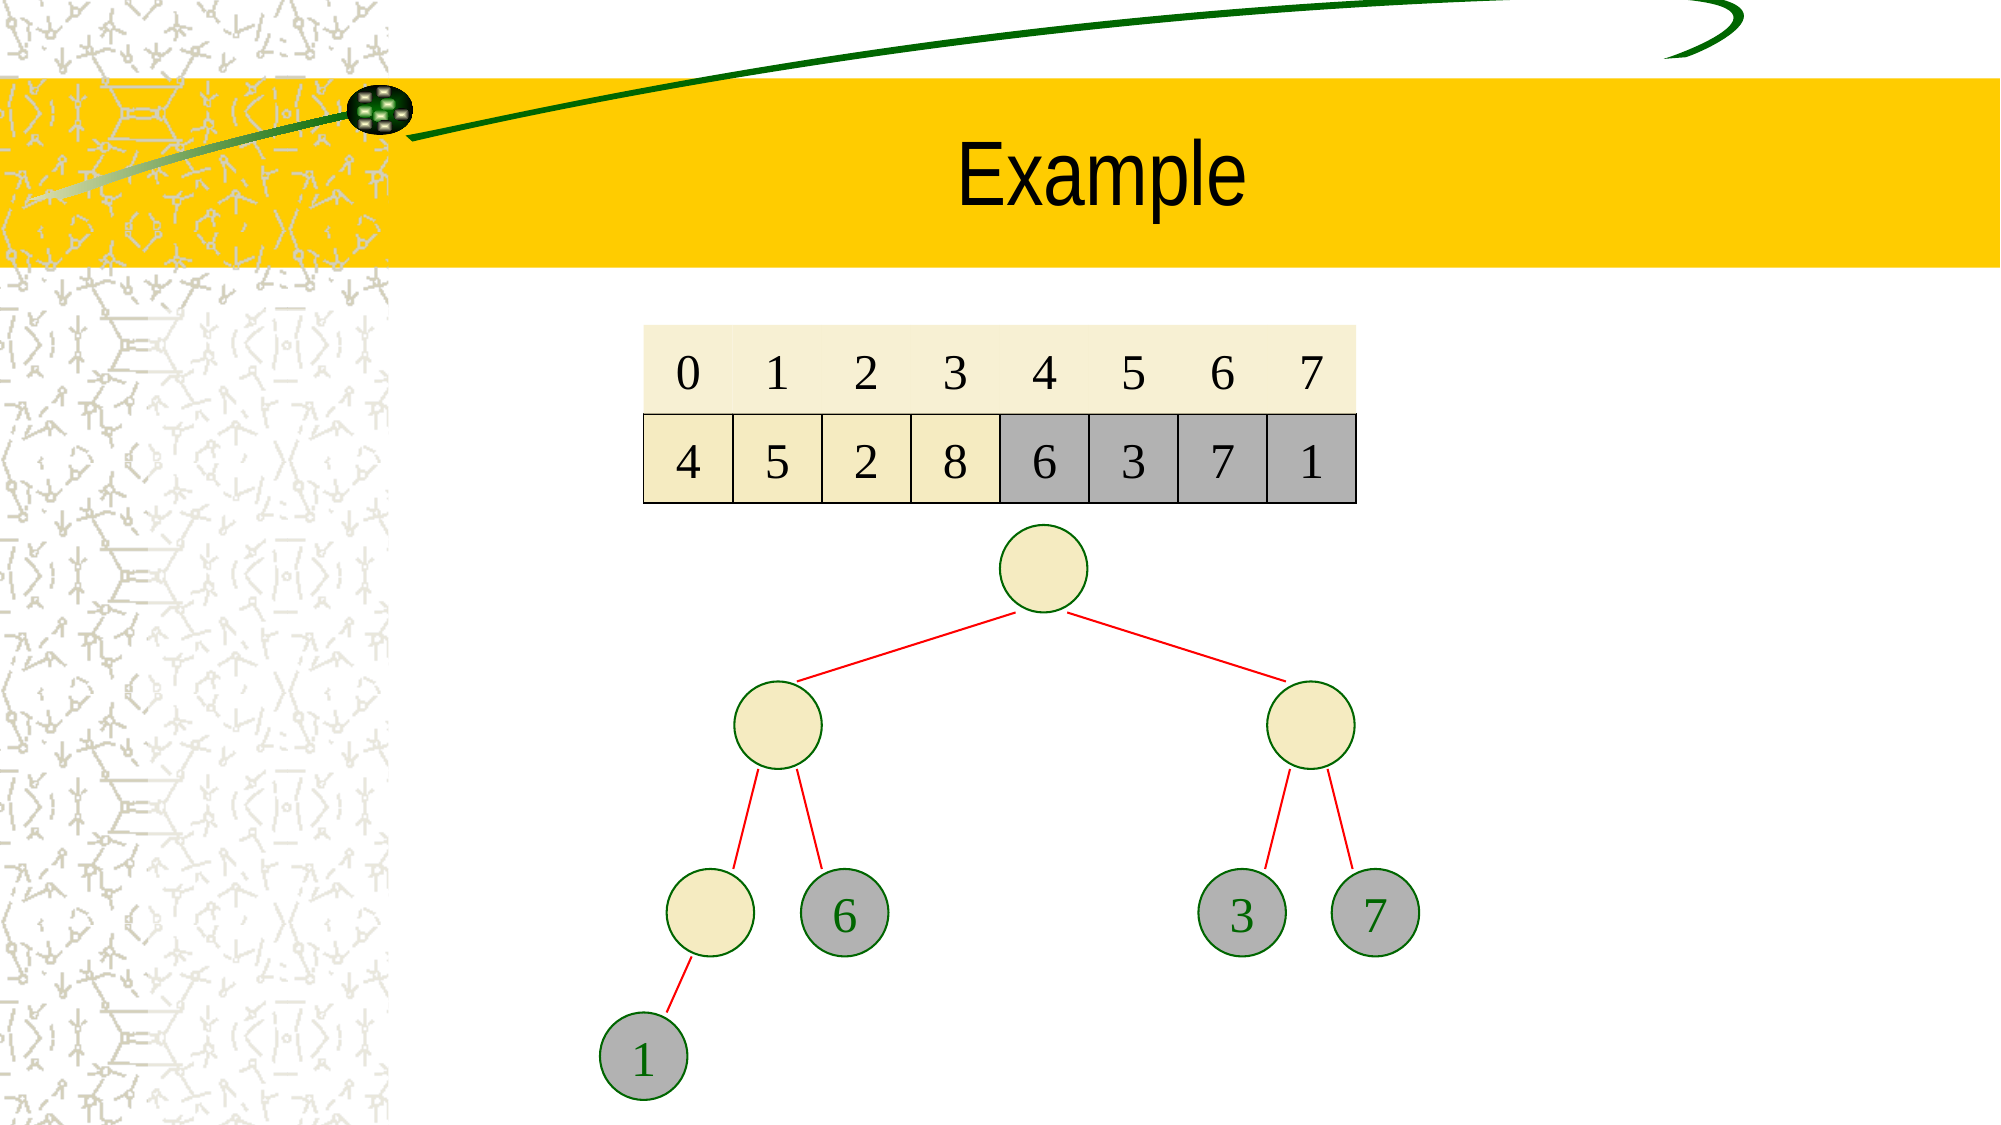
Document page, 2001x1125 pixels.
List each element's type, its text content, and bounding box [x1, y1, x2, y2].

text_box 7 [1178, 414, 1267, 503]
text_box 1 [732, 324, 821, 414]
text_box 6 [800, 868, 889, 957]
text_box [666, 868, 755, 957]
title Example [252, 75, 1953, 263]
text_box 1 [1267, 414, 1357, 503]
text_box 4 [643, 414, 732, 503]
text_box 2 [821, 414, 910, 503]
text_box 8 [910, 414, 999, 503]
text_box [1267, 681, 1355, 769]
text_box 5 [1088, 324, 1178, 414]
text_box 2 [821, 324, 910, 414]
picture [0, 0, 389, 1125]
text_box 4 [999, 324, 1088, 414]
text_box 5 [732, 414, 821, 503]
text_box 7 [1267, 324, 1357, 414]
text_box [999, 524, 1088, 613]
text_box 0 [643, 324, 732, 414]
text_box 7 [1331, 868, 1420, 957]
text_box 3 [1198, 868, 1286, 957]
text_box 3 [910, 324, 999, 414]
text_box I [147, 308, 389, 1125]
text_box 6 [999, 414, 1088, 503]
text_box 3 [1088, 414, 1178, 503]
text_box 6 [1178, 324, 1267, 414]
text_box [734, 681, 822, 769]
text_box 1 [599, 1012, 688, 1100]
